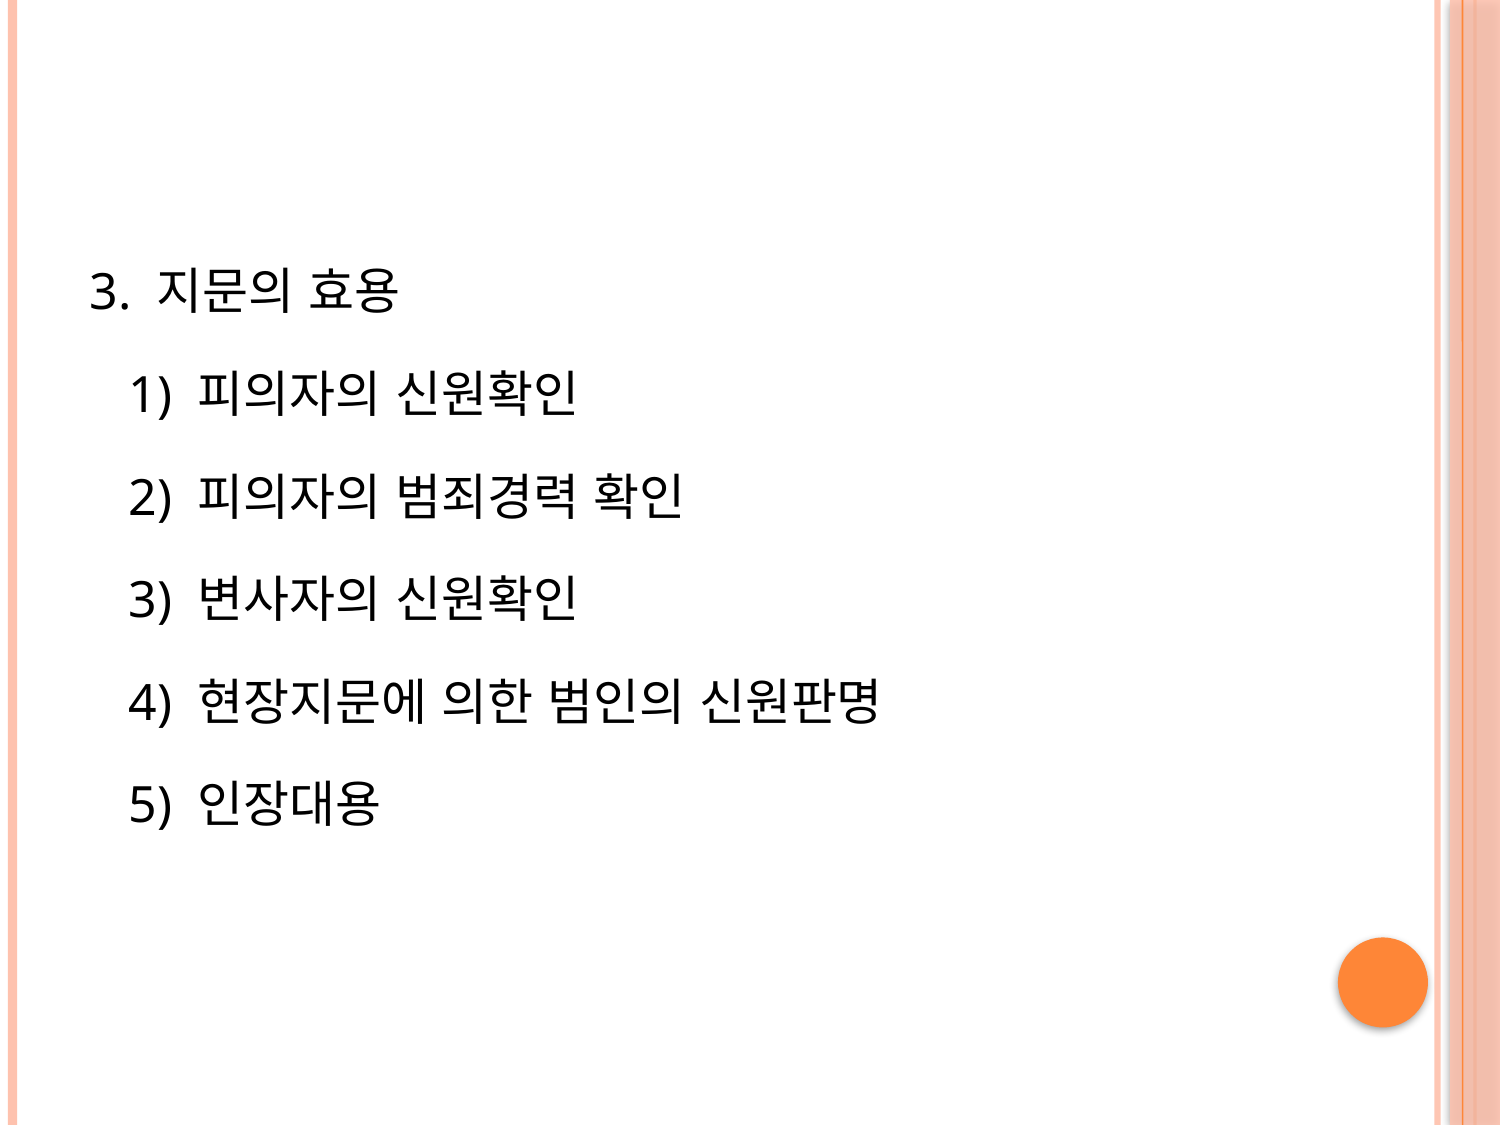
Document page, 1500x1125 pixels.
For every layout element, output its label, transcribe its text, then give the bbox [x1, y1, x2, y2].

list 3. 지문의 효용 1) 피의자의 신원확인 2) 피의자의 범죄경력 확인 3) 변사자의 신원확인 4) 현장지문에 의한 범인의 신원판명 5) 인장대용 [75, 222, 1442, 1062]
